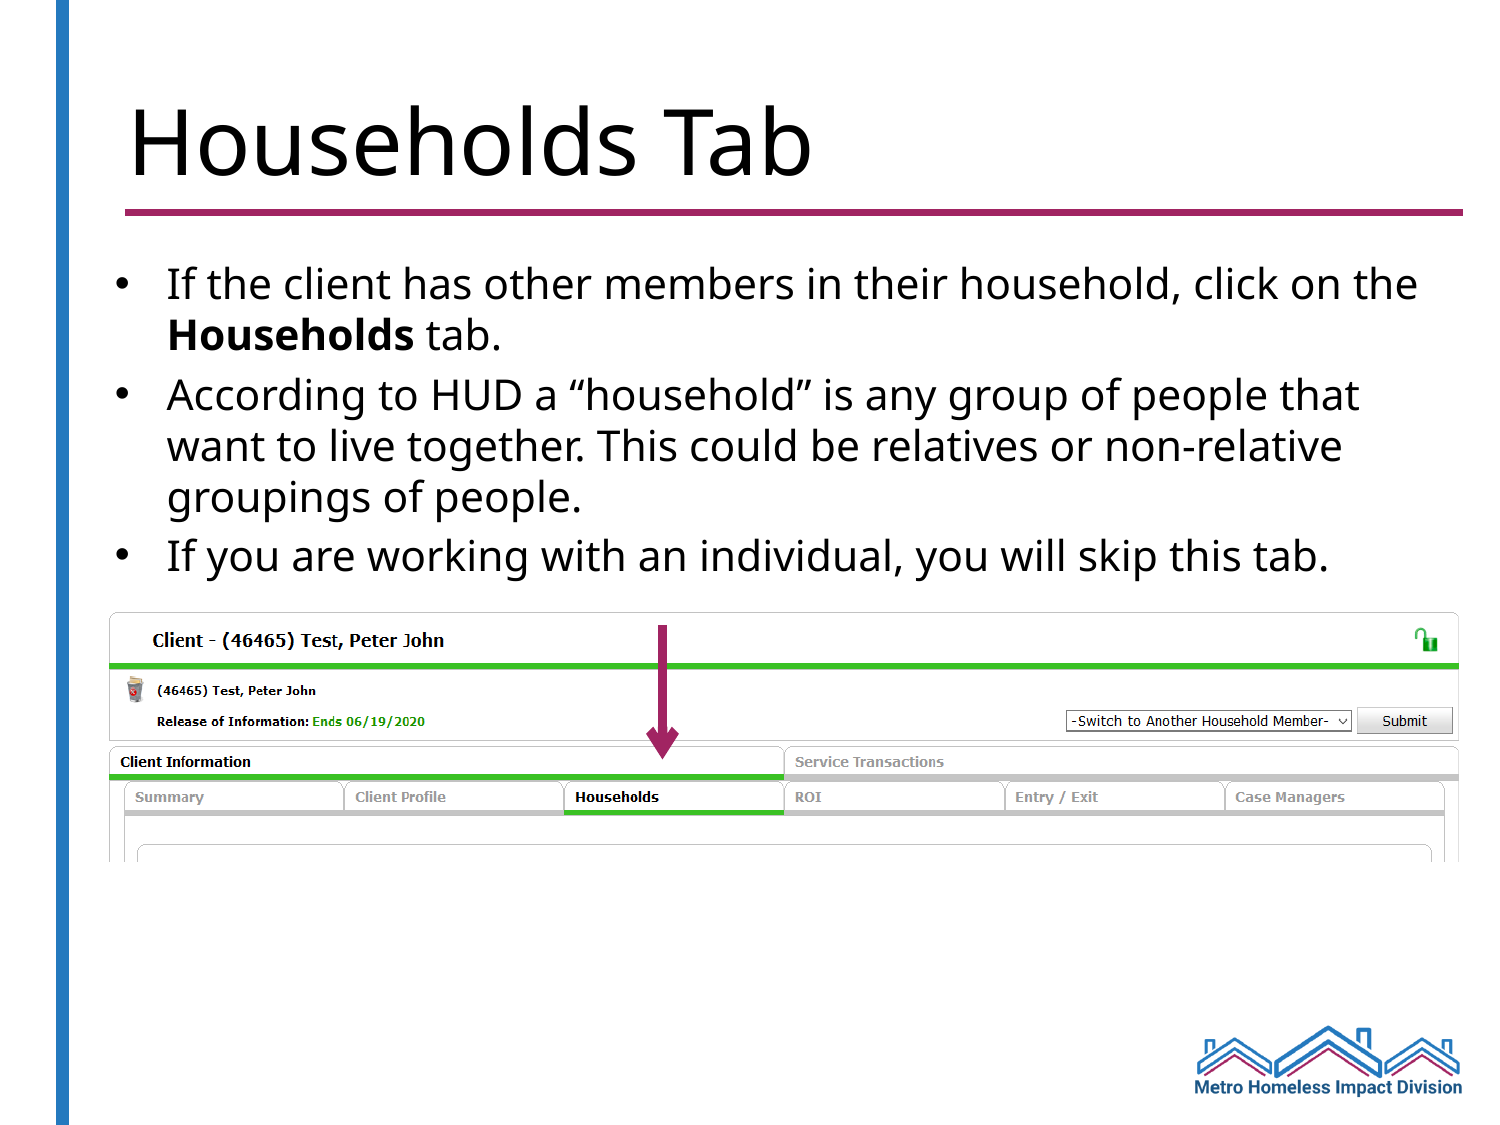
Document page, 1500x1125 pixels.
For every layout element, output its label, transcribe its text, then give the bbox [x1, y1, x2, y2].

picture [108, 612, 1459, 862]
list If the client has other members in their household, click on the Households tab. According to HUD a “household” is any group of people that want to live together. This could be relatives or non-relative groupings of people. If you are working with an individual, you will skip this tab. [99, 249, 1450, 588]
title Households Tab [112, 45, 1463, 233]
picture [1187, 1024, 1463, 1098]
